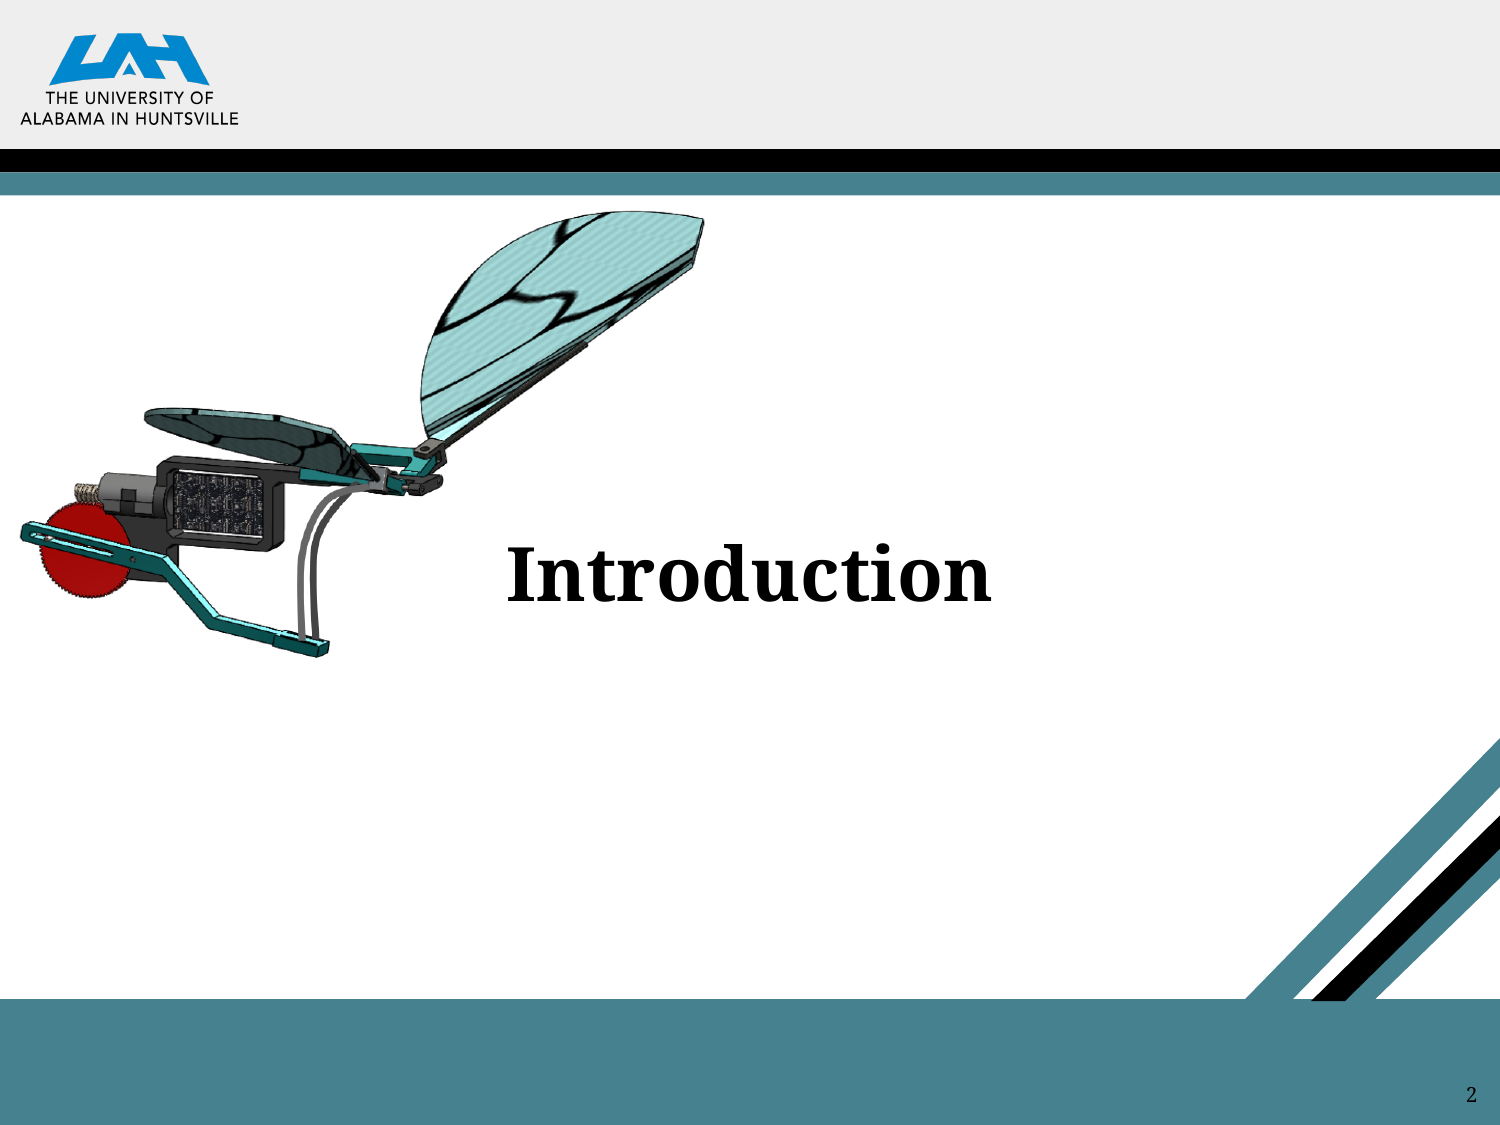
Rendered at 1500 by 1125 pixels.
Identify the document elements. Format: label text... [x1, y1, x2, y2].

slide_number ‹#› [1402, 1053, 1493, 1125]
text_box [1311, 815, 1500, 1002]
title Introduction [713, 479, 1449, 664]
picture [0, 0, 262, 158]
text_box [1234, 738, 1500, 1011]
picture [6, 205, 709, 677]
text_box [1327, 850, 1500, 1016]
